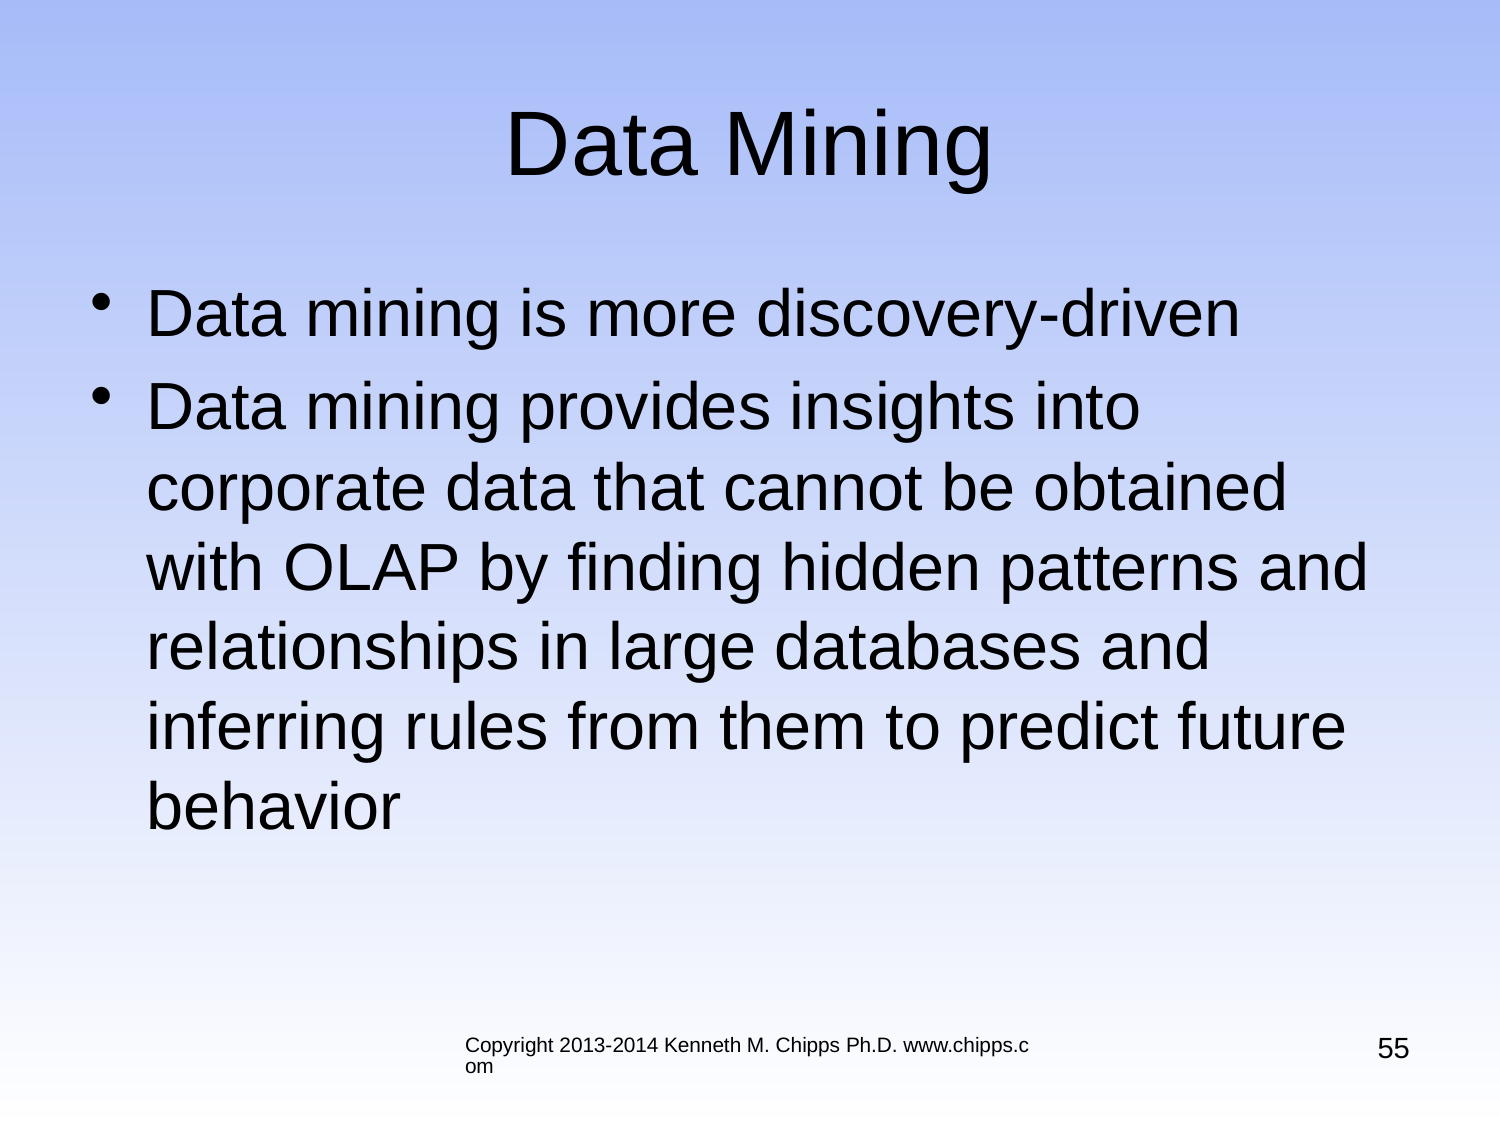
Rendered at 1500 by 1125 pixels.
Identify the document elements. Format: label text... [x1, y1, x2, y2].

slide_number 55 [1074, 1021, 1426, 1101]
list Data mining is more discovery-driven Data mining provides insights into corporate data that cannot be obtained with OLAP by finding hidden patterns and relationships in large databases and inferring rules from them to predict future behavior [74, 262, 1426, 1006]
footer Copyright 2013-2014 Kenneth M. Chipps Ph.D. www.chipps.com [449, 1024, 1051, 1103]
title Data Mining [74, 44, 1426, 233]
